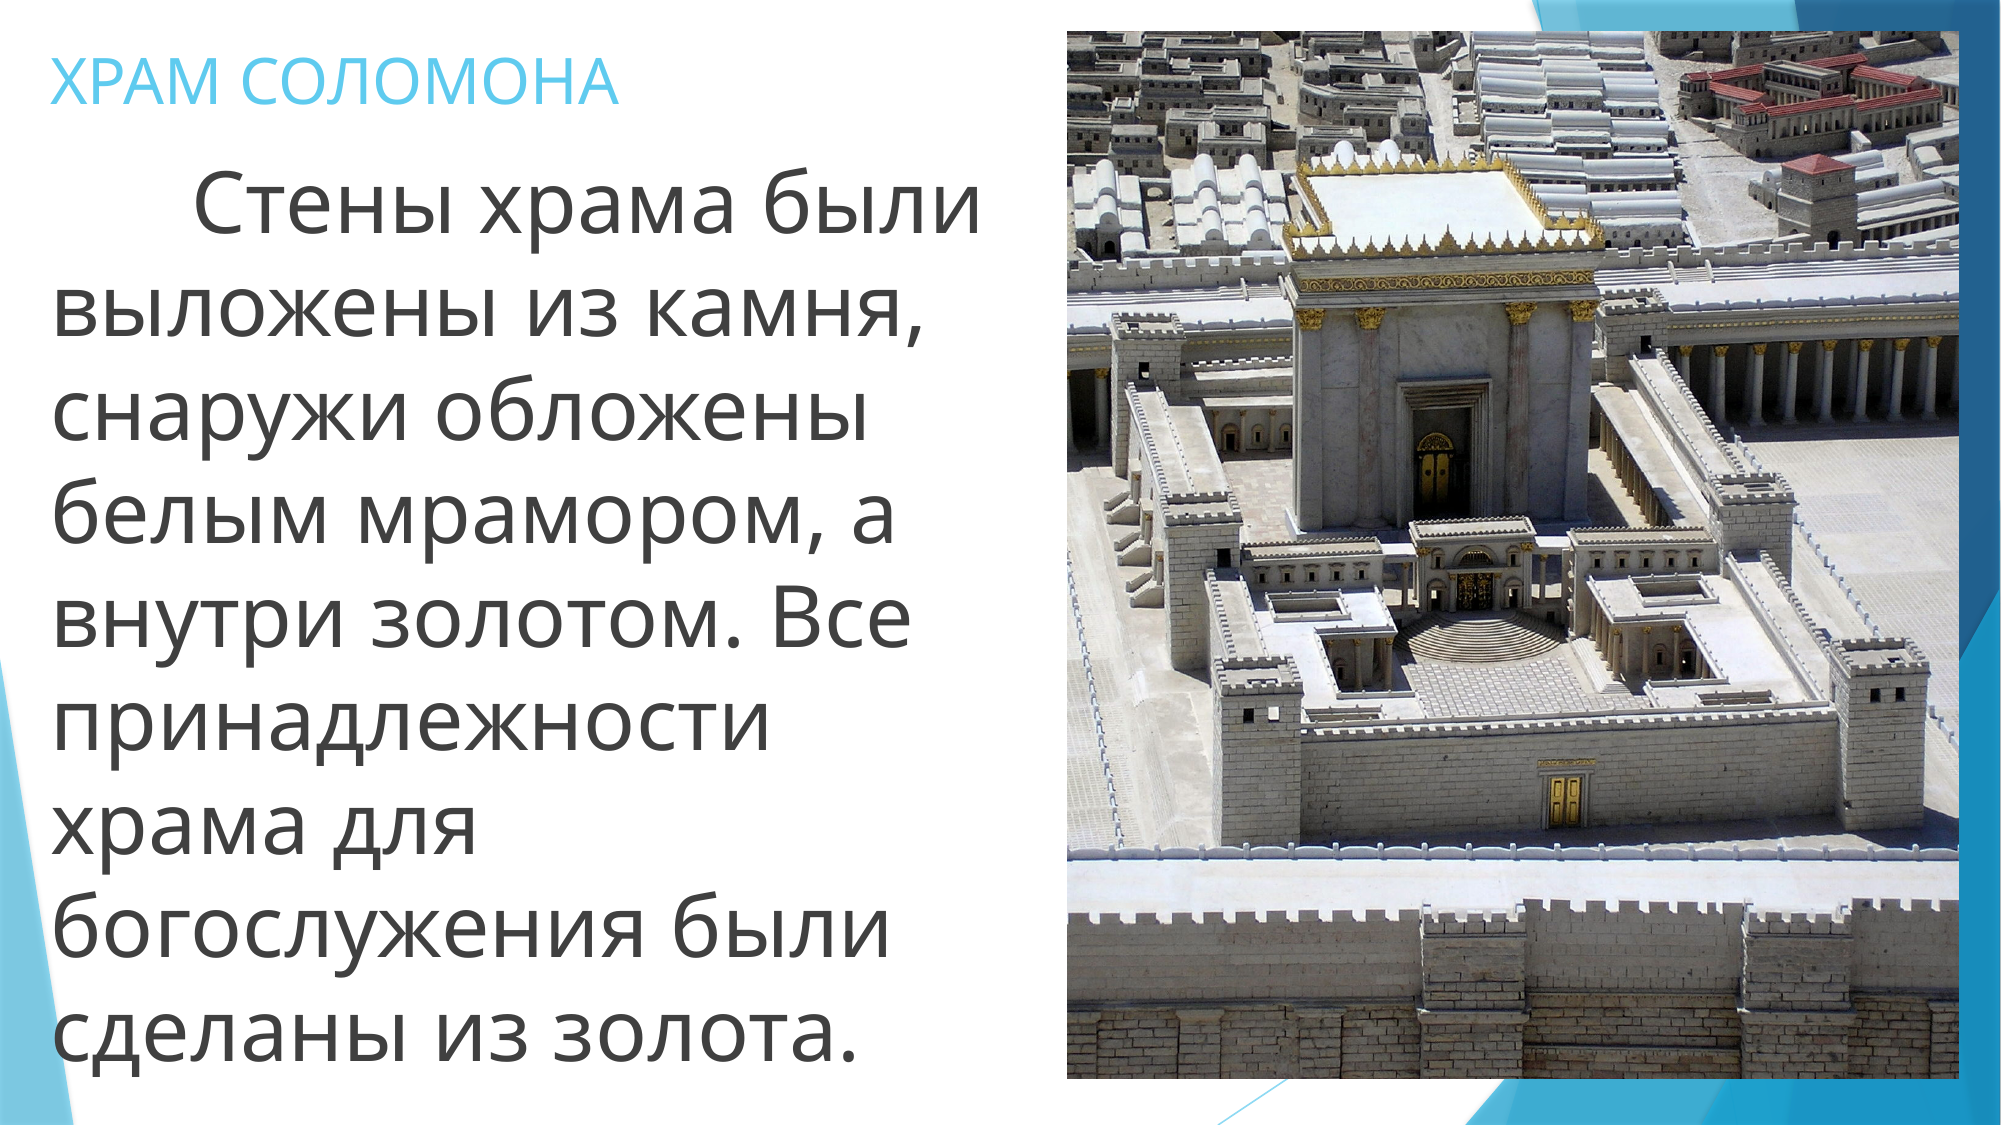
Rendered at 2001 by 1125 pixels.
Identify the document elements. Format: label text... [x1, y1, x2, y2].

picture [1067, 31, 1960, 1079]
title ХРАМ СОЛОМОНА [35, 31, 697, 125]
list Стены храма были выложены из камня, снаружи обложены белым мрамором, а внутри золотом. Все принадлежности храма для богослужения были сделаны из золота. [35, 139, 1007, 1105]
